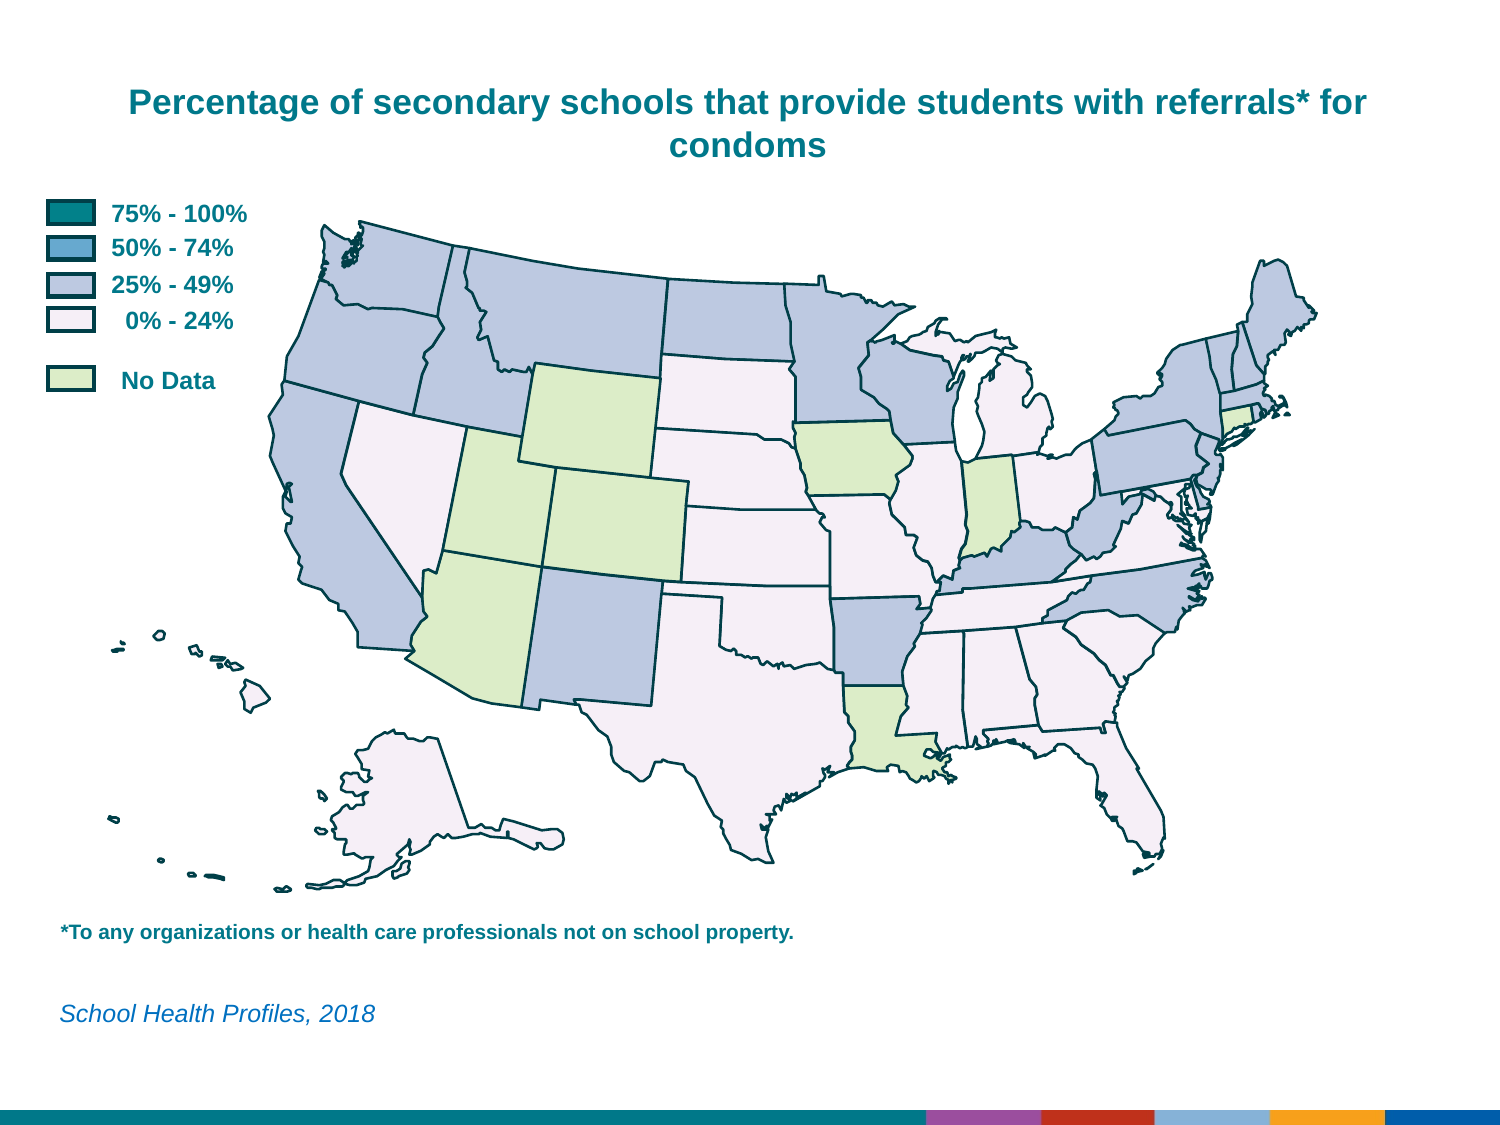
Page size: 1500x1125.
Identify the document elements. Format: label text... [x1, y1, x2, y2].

text_box [661, 581, 833, 669]
text_box [1051, 494, 1206, 582]
text_box 50% - 74% [96, 238, 249, 269]
text_box [1012, 439, 1096, 533]
text_box [963, 628, 1038, 750]
text_box [405, 551, 542, 708]
text_box [1065, 471, 1156, 559]
text_box [959, 454, 1020, 560]
text_box [920, 576, 1092, 634]
text_box [48, 366, 95, 390]
text_box [889, 442, 967, 582]
text_box [319, 238, 452, 316]
text_box [522, 567, 662, 710]
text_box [108, 729, 565, 892]
text_box *To any organizations or health care professionals not on school property. [45, 911, 1367, 951]
text_box [895, 631, 968, 754]
text_box 25% - 49% [96, 269, 249, 306]
text_box [661, 278, 795, 361]
text_box [793, 421, 913, 500]
text_box [1063, 610, 1165, 687]
text_box [1272, 412, 1280, 418]
text_box [1191, 476, 1212, 509]
text_box [785, 276, 916, 423]
picture [0, 1110, 1500, 1125]
text_box [975, 353, 1053, 458]
text_box [651, 429, 816, 510]
text_box [1232, 322, 1265, 390]
text_box [1015, 621, 1125, 733]
text_box [1104, 338, 1223, 444]
text_box [341, 402, 467, 598]
text_box No Data [106, 357, 231, 402]
text_box [518, 362, 661, 478]
text_box [858, 335, 965, 445]
text_box [414, 245, 532, 436]
text_box [902, 318, 1017, 376]
text_box [1251, 404, 1267, 423]
text_box [1122, 479, 1212, 524]
text_box [830, 596, 931, 685]
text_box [111, 630, 271, 714]
text_box [542, 468, 688, 582]
text_box [681, 506, 829, 586]
text_box [1218, 427, 1255, 451]
text_box [1199, 518, 1208, 543]
text_box [48, 308, 94, 332]
text_box School Health Profiles, 2018 [44, 990, 537, 1036]
text_box [1043, 558, 1213, 634]
text_box [268, 380, 428, 652]
text_box [656, 353, 796, 449]
text_box [1205, 331, 1239, 394]
text_box [573, 593, 855, 863]
title Percentage of secondary schools that provide students with referrals* for condoms [41, 6, 1455, 238]
text_box [1242, 259, 1317, 375]
text_box [1196, 433, 1223, 495]
text_box [1220, 406, 1253, 438]
text_box [48, 273, 94, 297]
text_box [464, 248, 668, 378]
text_box [1220, 380, 1288, 414]
text_box [984, 722, 1165, 858]
text_box [844, 685, 957, 784]
text_box [1091, 420, 1209, 495]
text_box [1133, 868, 1143, 875]
text_box [48, 238, 95, 260]
text_box [284, 279, 444, 416]
text_box 0% - 24% [110, 306, 249, 342]
text_box [442, 426, 556, 567]
text_box [809, 495, 940, 608]
text_box [935, 521, 1080, 594]
